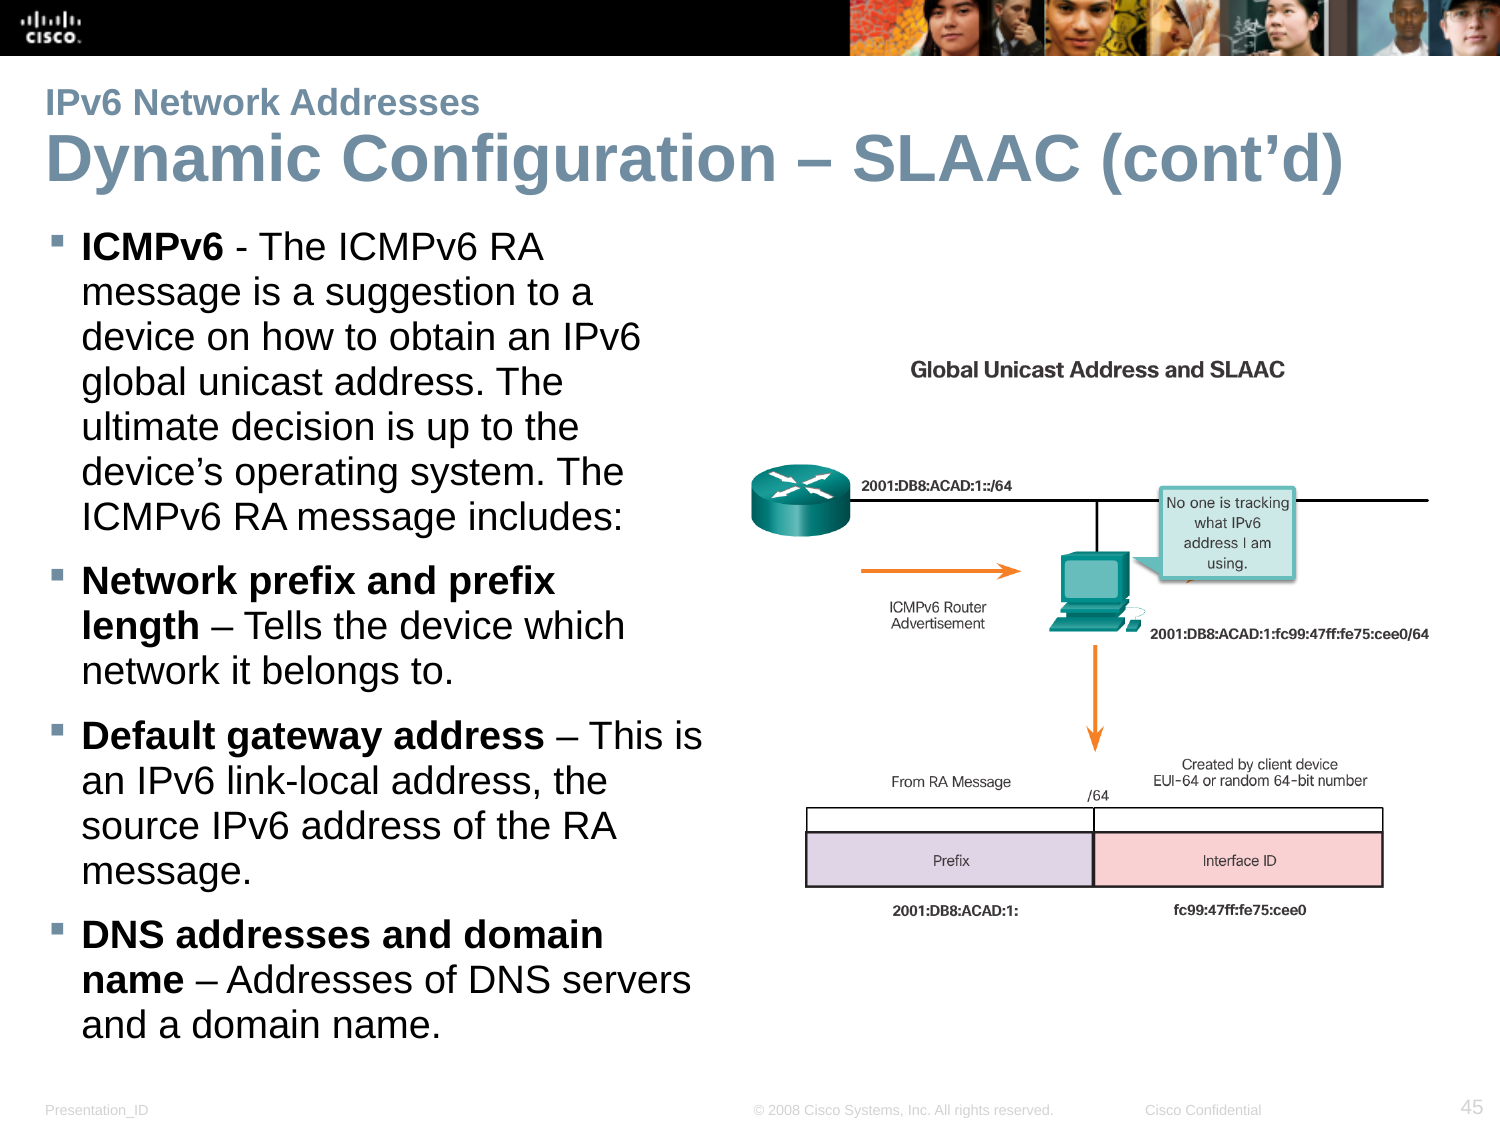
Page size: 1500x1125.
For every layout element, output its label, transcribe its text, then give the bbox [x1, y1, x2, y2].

picture [0, 0, 1500, 56]
title IPv6 Network Addresses Dynamic Configuration – SLAAC (cont’d) [31, 64, 1471, 203]
picture [721, 349, 1471, 930]
list ICMPv6 - The ICMPv6 RA message is a suggestion to a device on how to obtain an IPv6 global unicast address. The ultimate decision is up to the device’s operating system. The ICMPv6 RA message includes: Network prefix and prefix length – Tells the device which network it belongs to. Default gateway address – This is an IPv6 link-local address, the source IPv6 address of the RA message. DNS addresses and domain name – Addresses of DNS servers and a domain name. [34, 218, 722, 1061]
